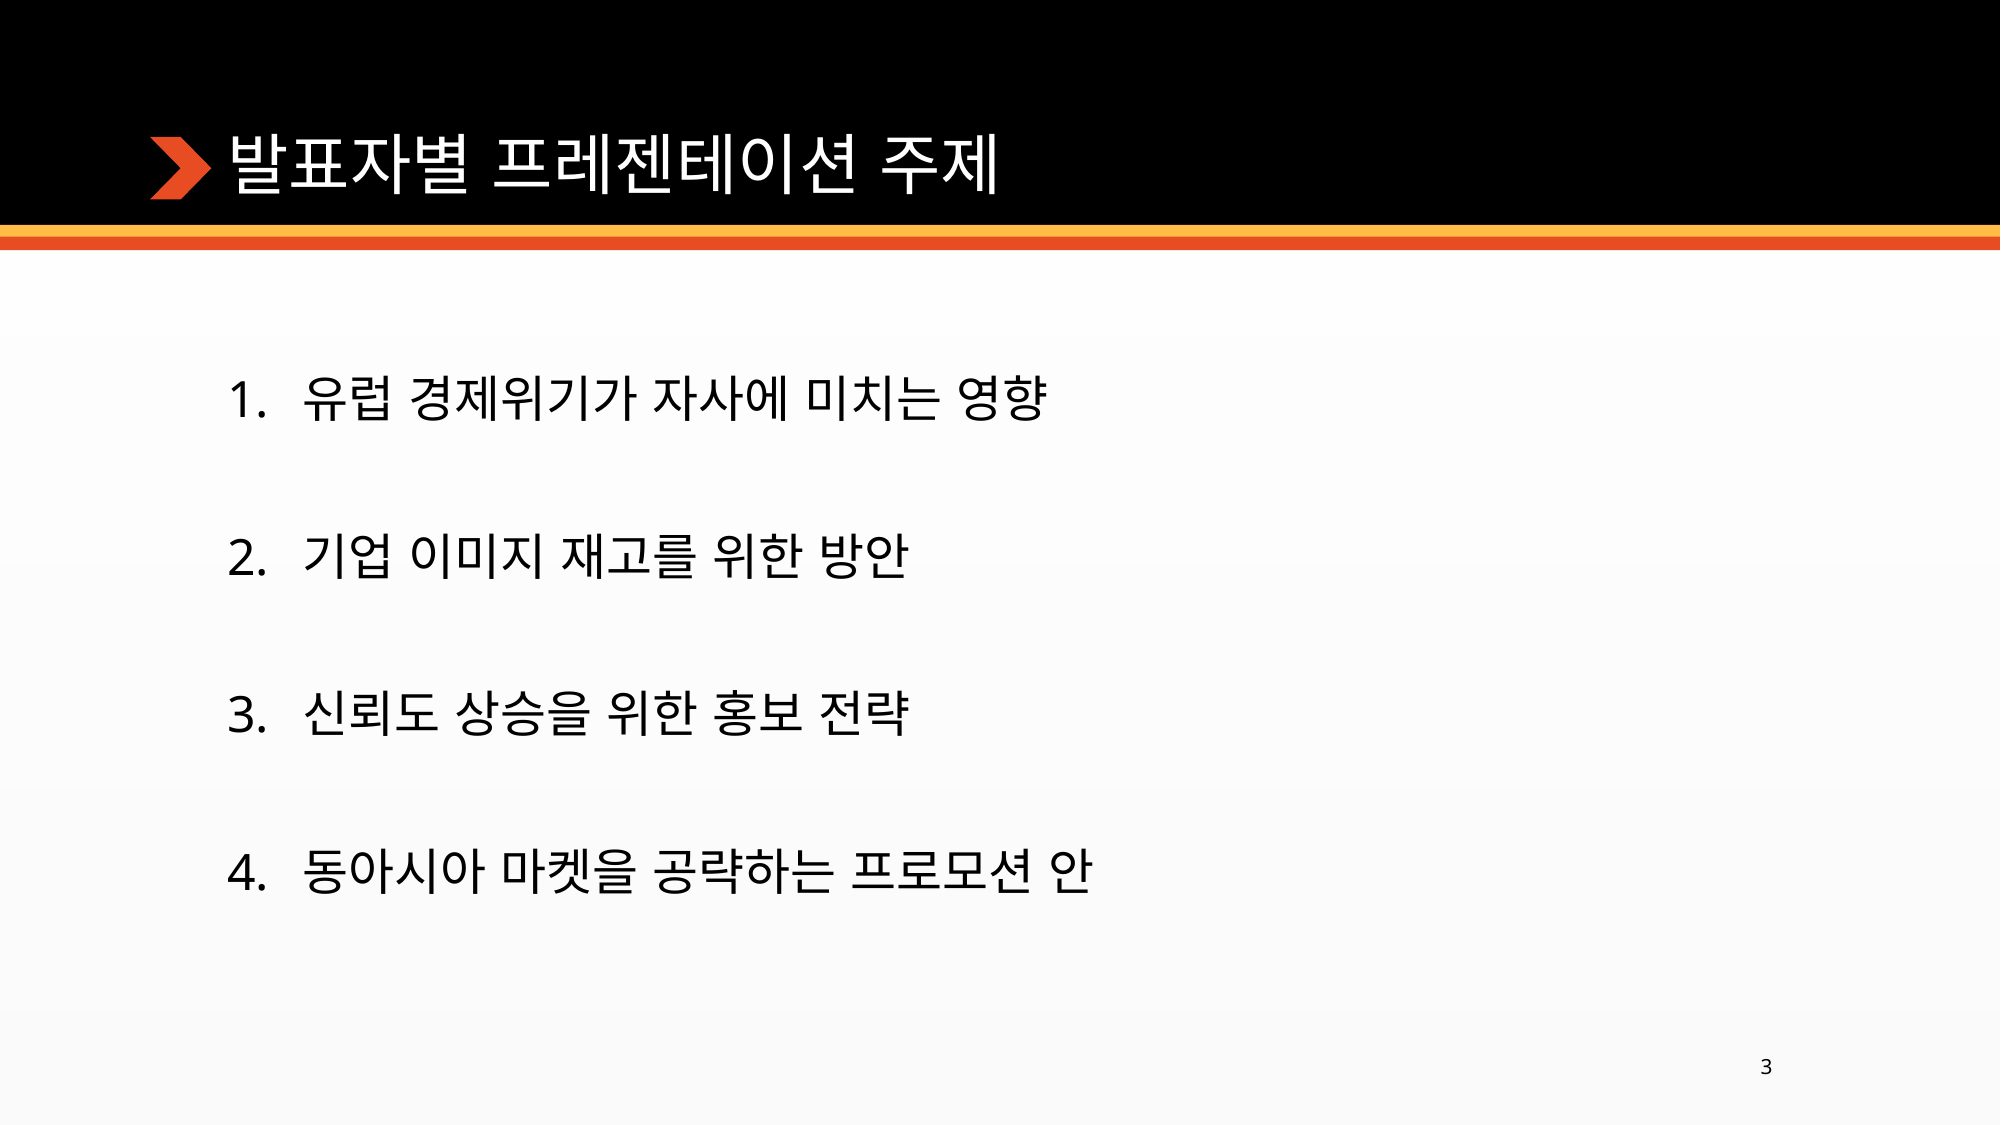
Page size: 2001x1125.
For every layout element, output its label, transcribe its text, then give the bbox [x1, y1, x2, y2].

slide_number 2 [1562, 1045, 1788, 1091]
title 발표자별 프레젠테이션 주제 [212, 41, 1788, 212]
list 유럽 경제위기가 자사에 미치는 영향 기업 이미지 재고를 위한 방안 신뢰도 상승을 위한 홍보 전략 동아시아 마켓을 공략하는 프로모션 안 [212, 299, 1788, 1013]
